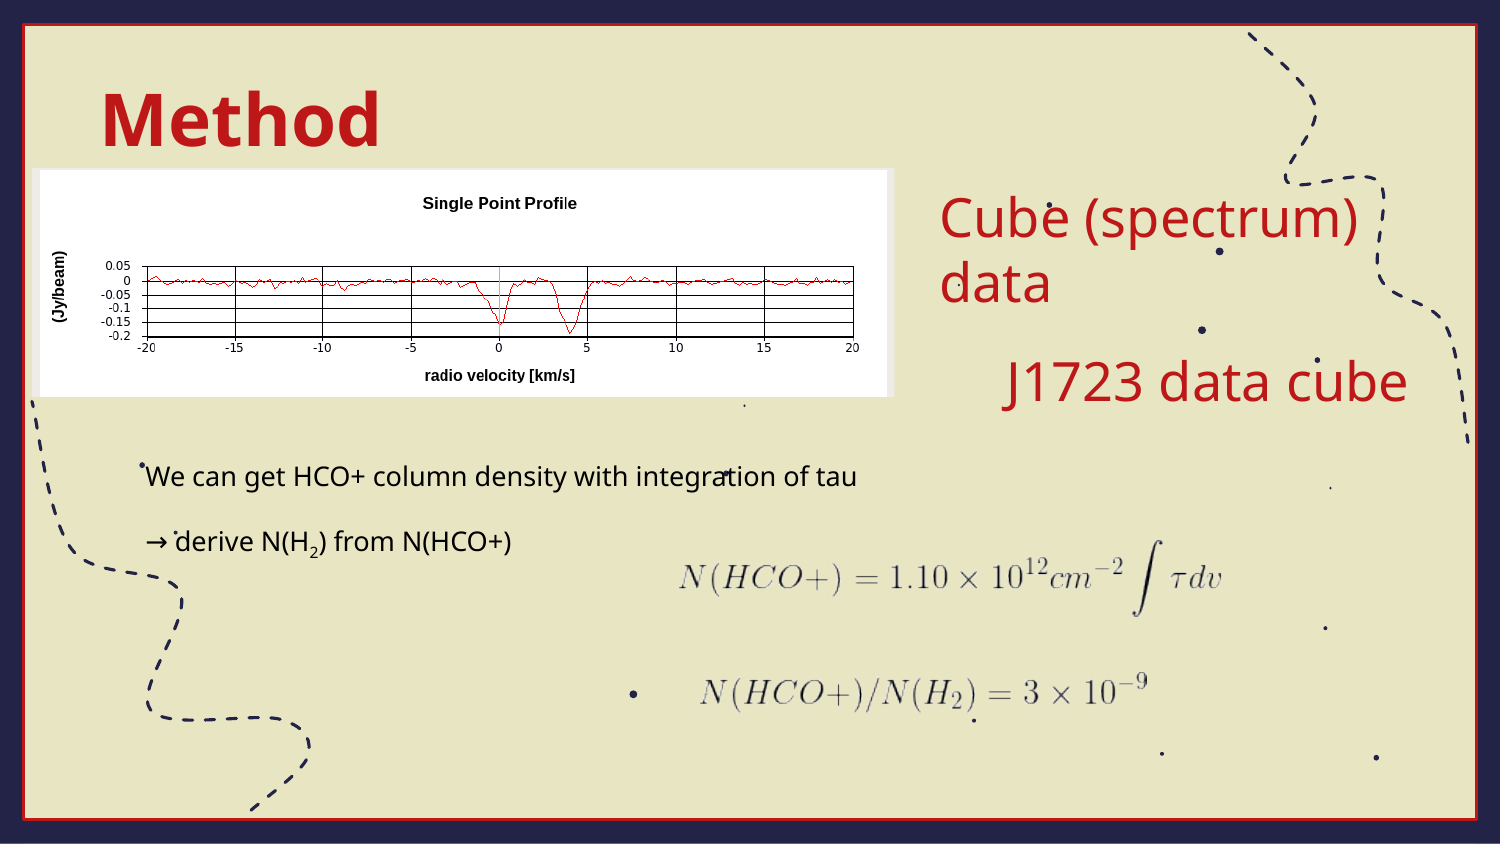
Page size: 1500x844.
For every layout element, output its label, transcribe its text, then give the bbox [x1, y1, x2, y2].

picture [31, 168, 895, 397]
picture [678, 539, 1224, 617]
subtitle Cube (spectrum) data J1723 data cube [924, 168, 1493, 230]
title Method [84, 58, 1349, 160]
picture [700, 672, 1147, 714]
text_box We can get HCO+ column density with integration of tau → derive N(H2) from N(HCO+) [130, 444, 925, 577]
